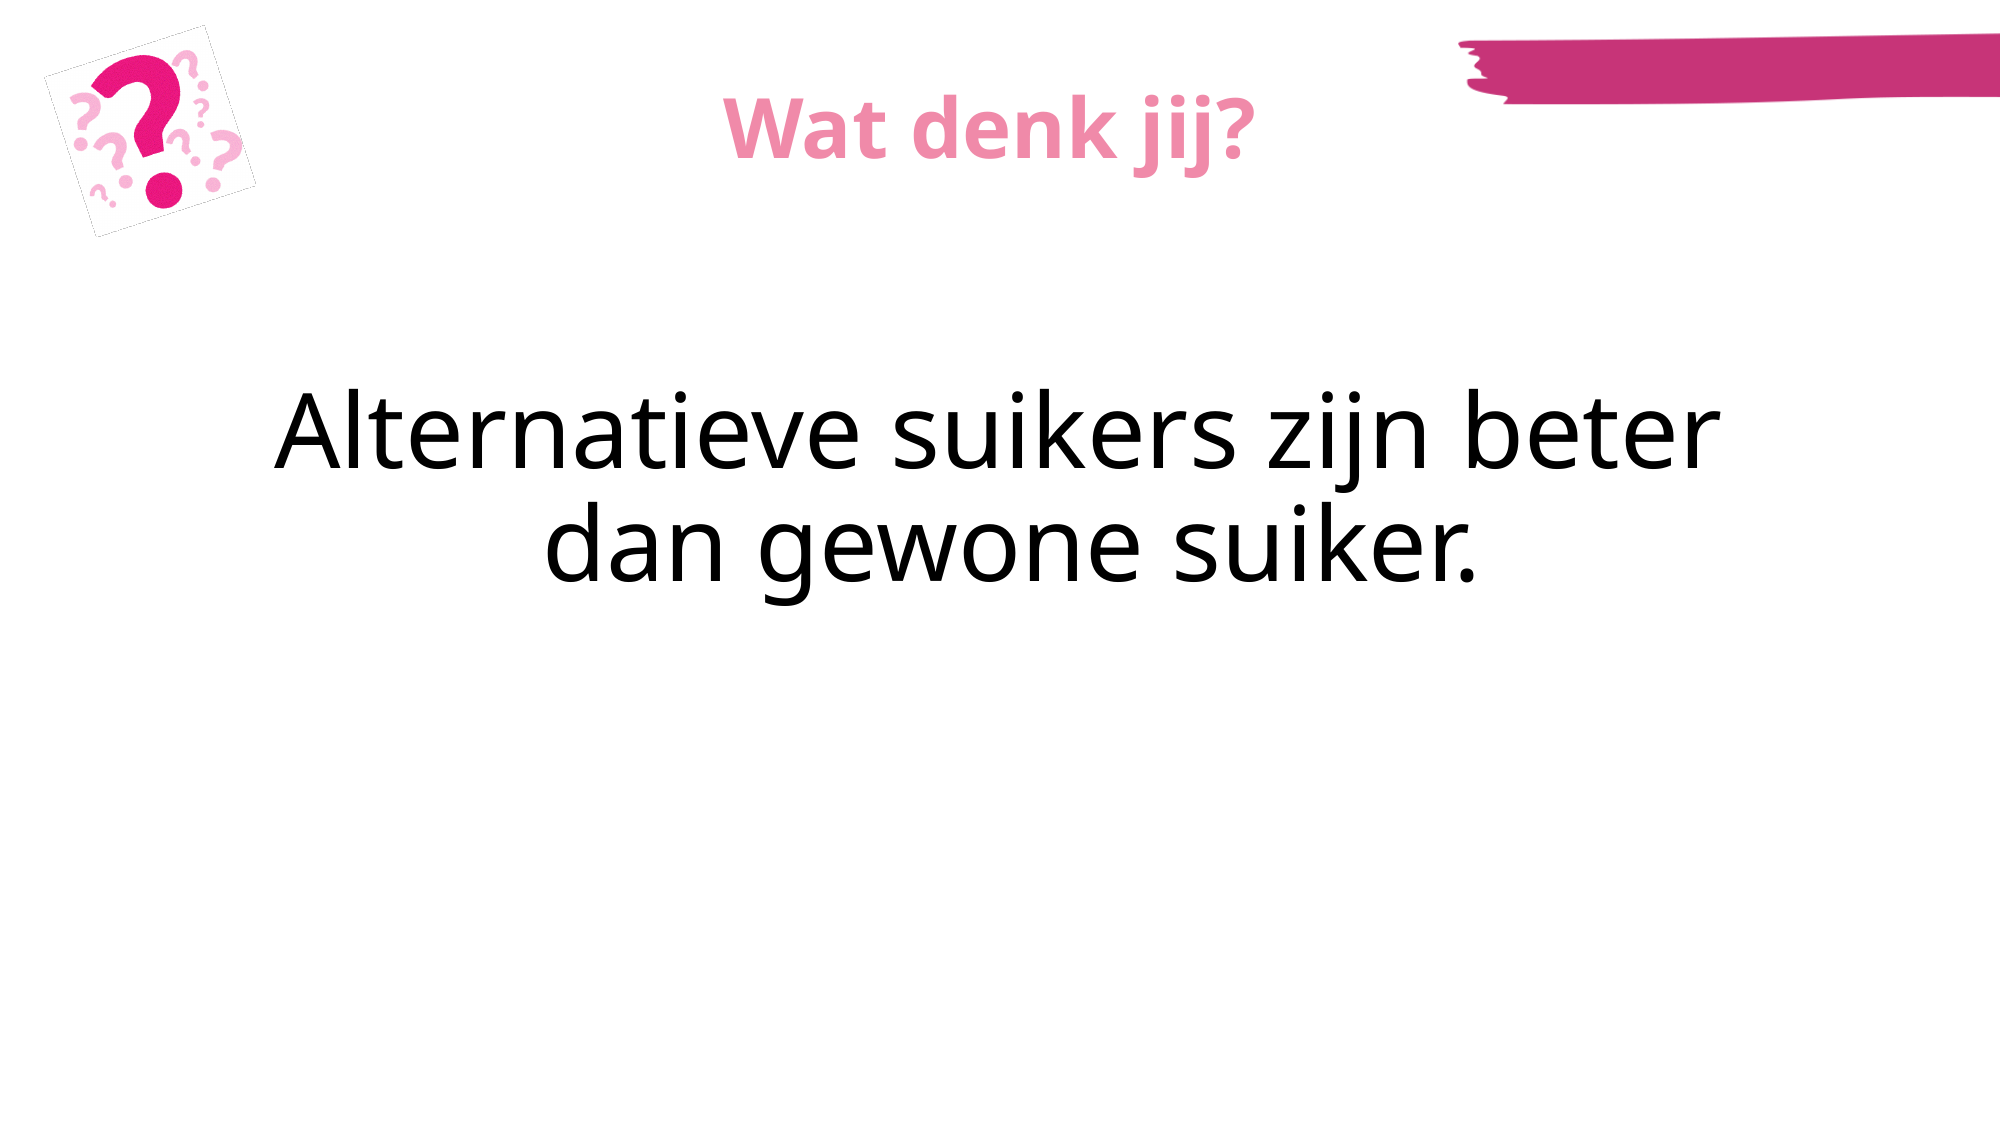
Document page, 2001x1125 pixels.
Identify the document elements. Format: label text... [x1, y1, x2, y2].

text_box Wat denk jij? [234, 67, 1891, 183]
picture [1455, 29, 2000, 106]
list Alternatieve suikers zijn beter dan gewone suiker. [149, 370, 1875, 712]
picture [45, 26, 256, 237]
